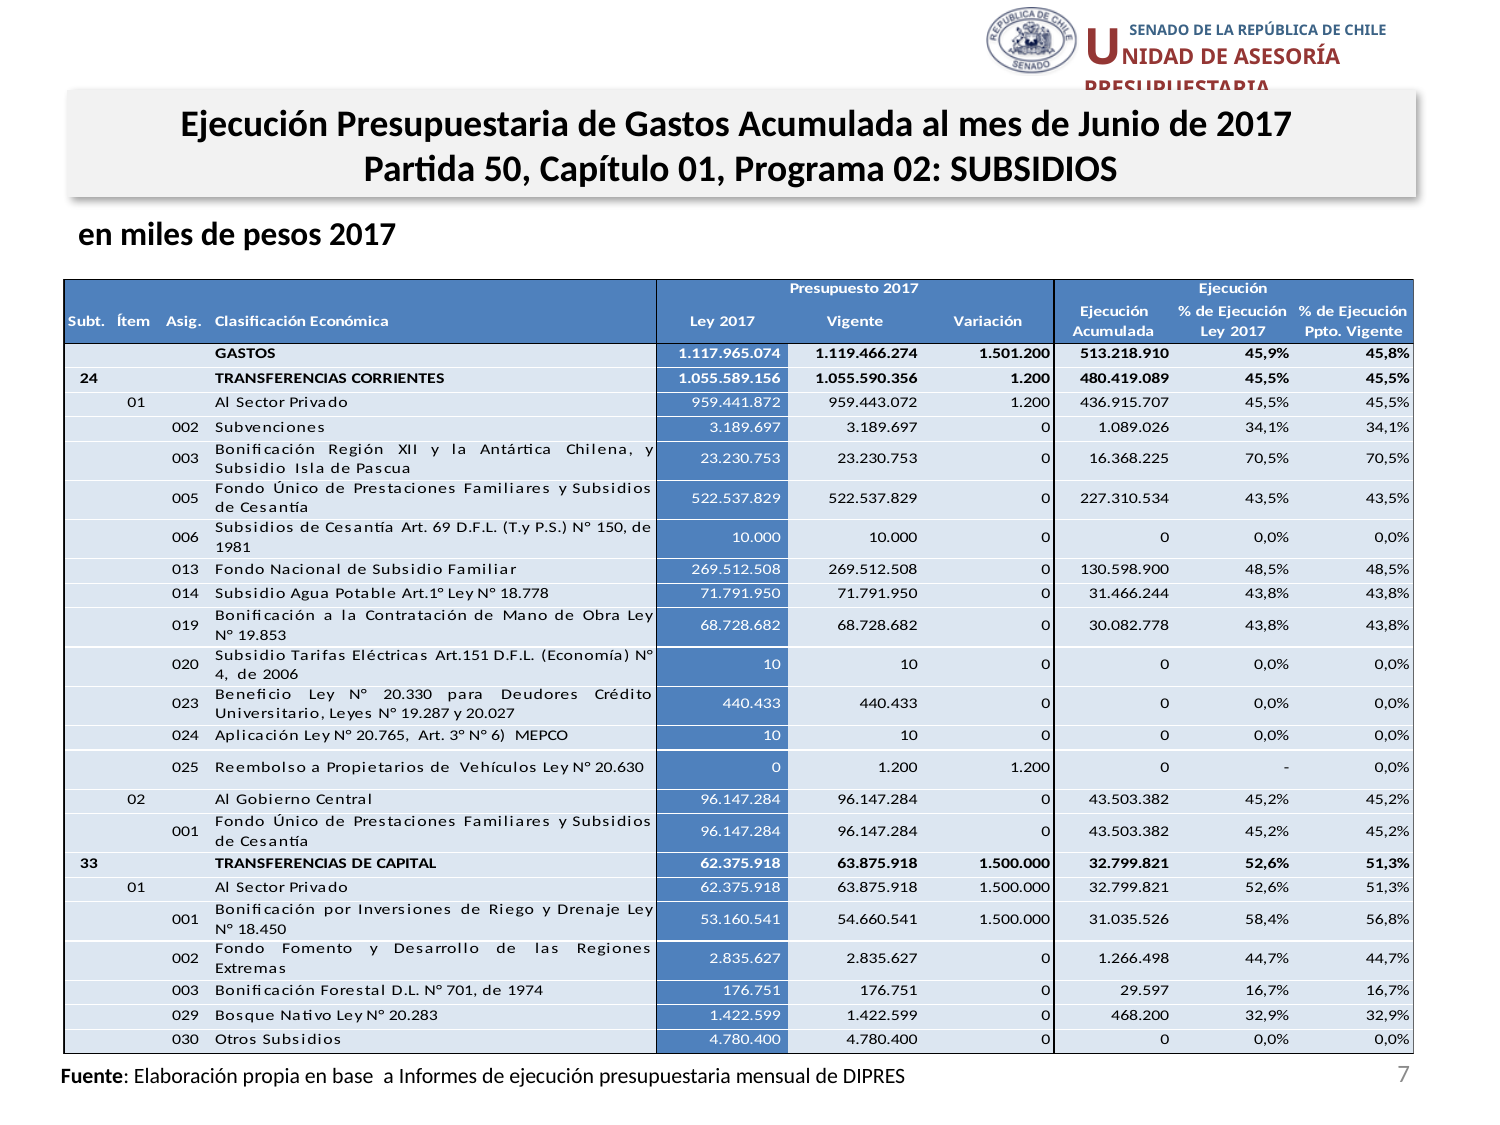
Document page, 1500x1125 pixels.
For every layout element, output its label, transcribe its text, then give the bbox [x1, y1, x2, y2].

picture [986, 7, 1079, 76]
picture [63, 278, 1416, 1055]
footer Fuente: Elaboración propia en base a Informes de ejecución presupuestaria mensual de DIPRES [46, 1054, 1425, 1115]
text_box Ejecución Presupuestaria de Gastos Acumulada al mes de Junio de 2017 Partida 50, Capítulo 01, Programa 02: SUBSIDIOS [67, 90, 1415, 197]
text_box en miles de pesos 2017 [63, 204, 1414, 277]
slide_number 7 [1074, 1042, 1425, 1103]
